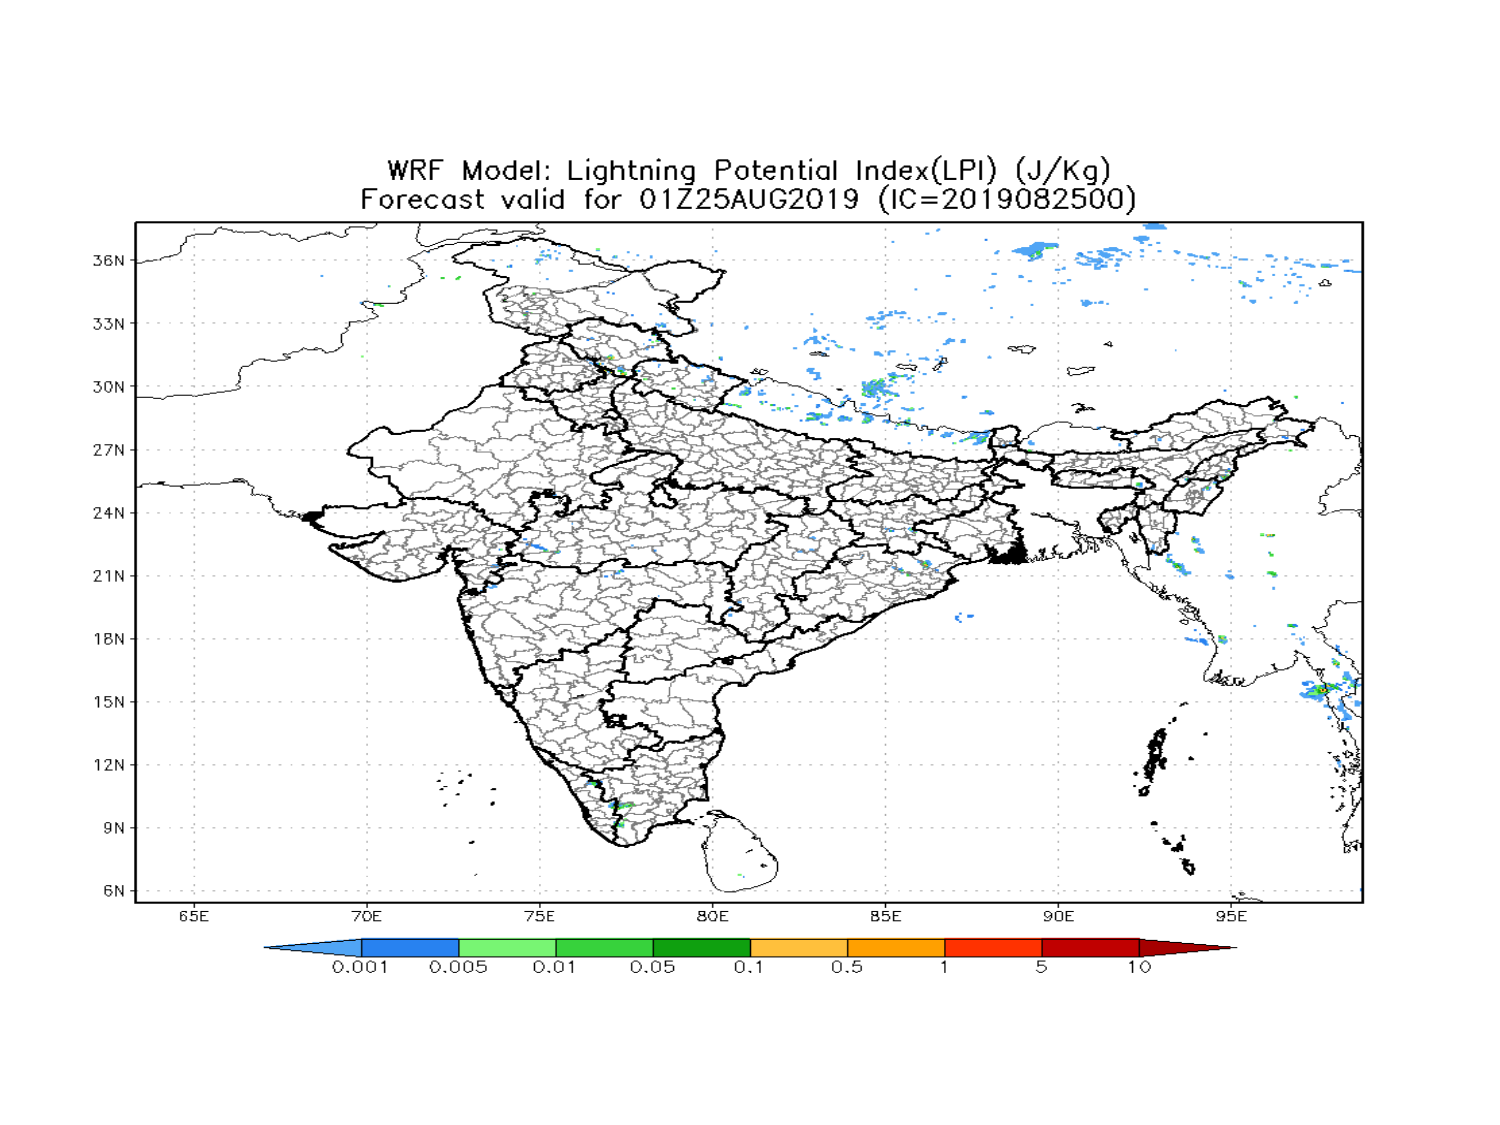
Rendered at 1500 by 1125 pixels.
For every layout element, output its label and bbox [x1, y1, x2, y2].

picture [74, 149, 1426, 976]
